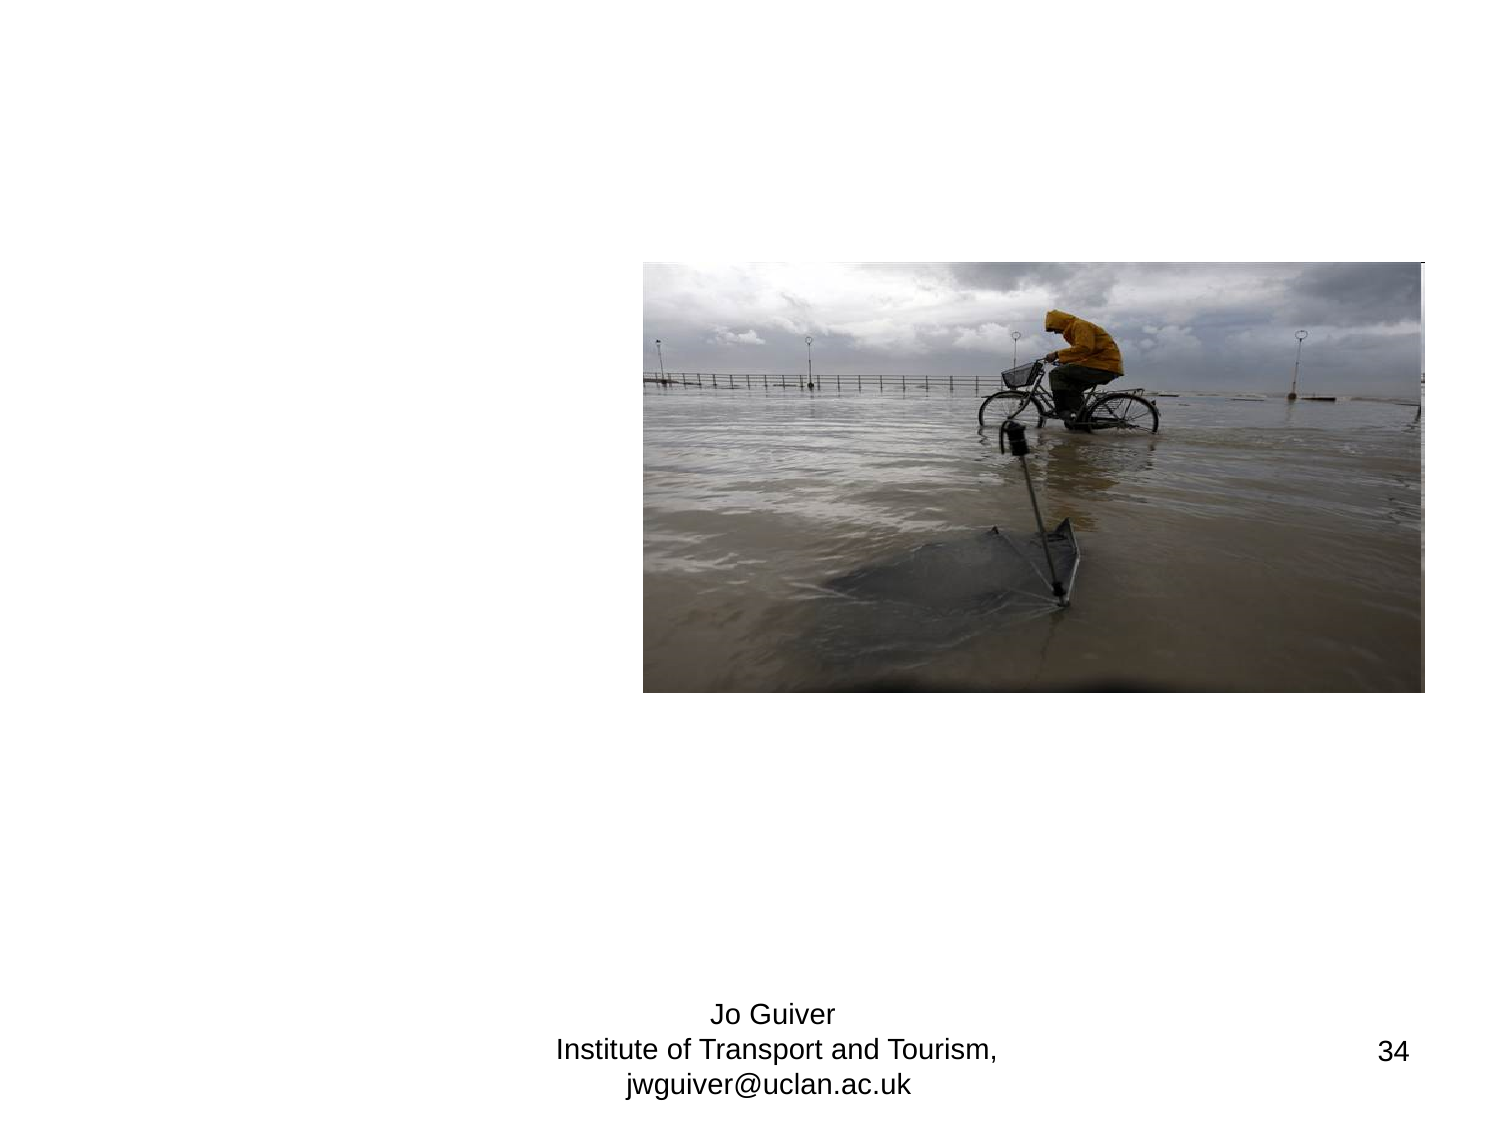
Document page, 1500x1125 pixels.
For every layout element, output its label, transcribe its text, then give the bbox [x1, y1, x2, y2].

footer Jo Guiver Institute of Transport and Tourism, jwguiver@uclan.ac.uk [512, 987, 1034, 1103]
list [643, 262, 1426, 693]
slide_number 34 [1074, 1024, 1425, 1103]
